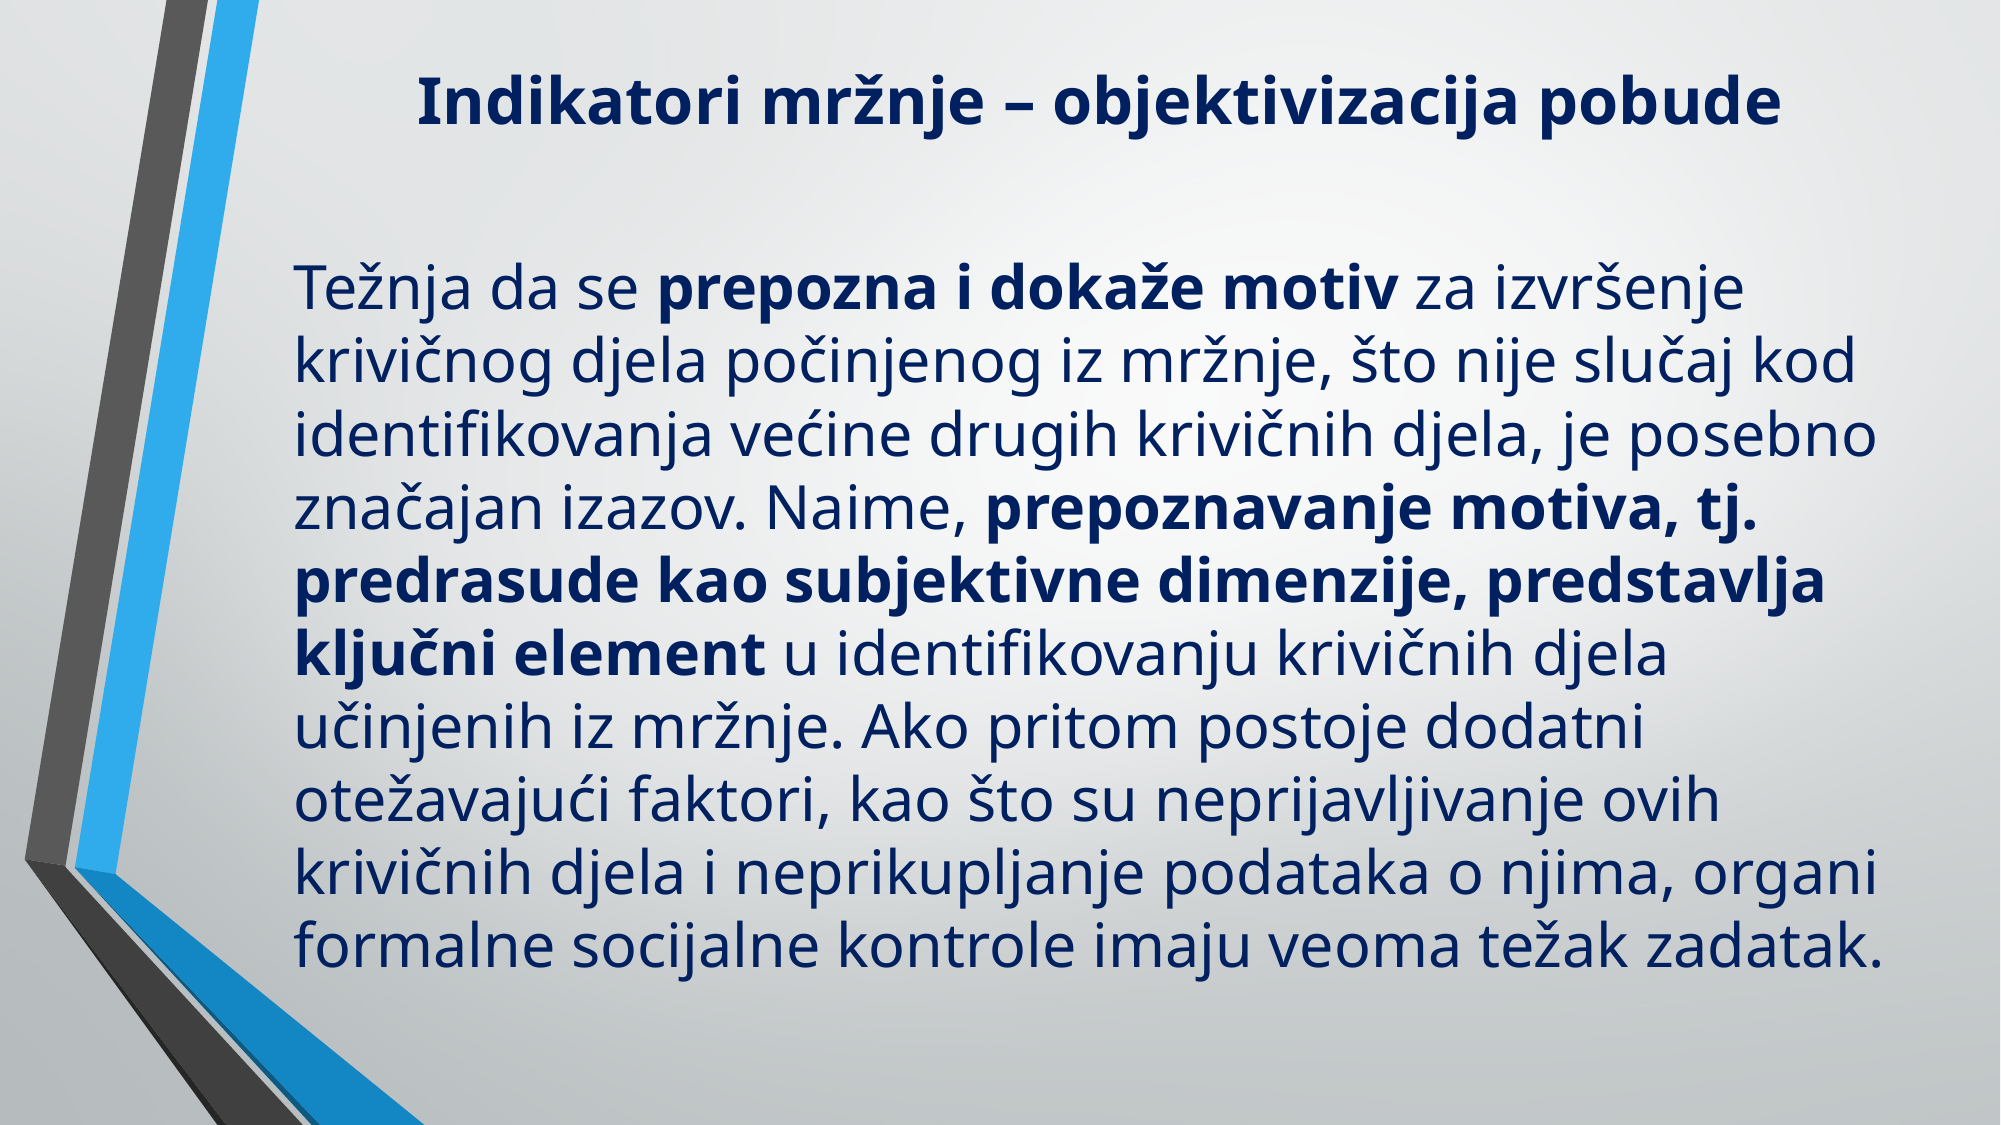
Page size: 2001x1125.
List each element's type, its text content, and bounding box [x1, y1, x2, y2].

title Indikatori mržnje – objektivizacija pobude [278, 51, 1922, 196]
list Težnja da se prepozna i dokaže motiv za izvršenje krivičnog djela počinjenog iz mržnje, što nije slučaj kod identifikovanja većine drugih krivičnih djela, je posebno značajan izazov. Naime, prepoznavanje motiva, tj. predrasude kao subjektivne dimenzije, predstavlja ključni element u identifikovanju krivičnih djela učinjenih iz mržnje. Ako pritom postoje dodatni otežavajući faktori, kao što su neprijavljivanje ovih krivičnih djela i neprikupljanje podataka o njima, organi formalne socijalne kontrole imaju veoma težak zadatak. [278, 241, 1947, 1000]
